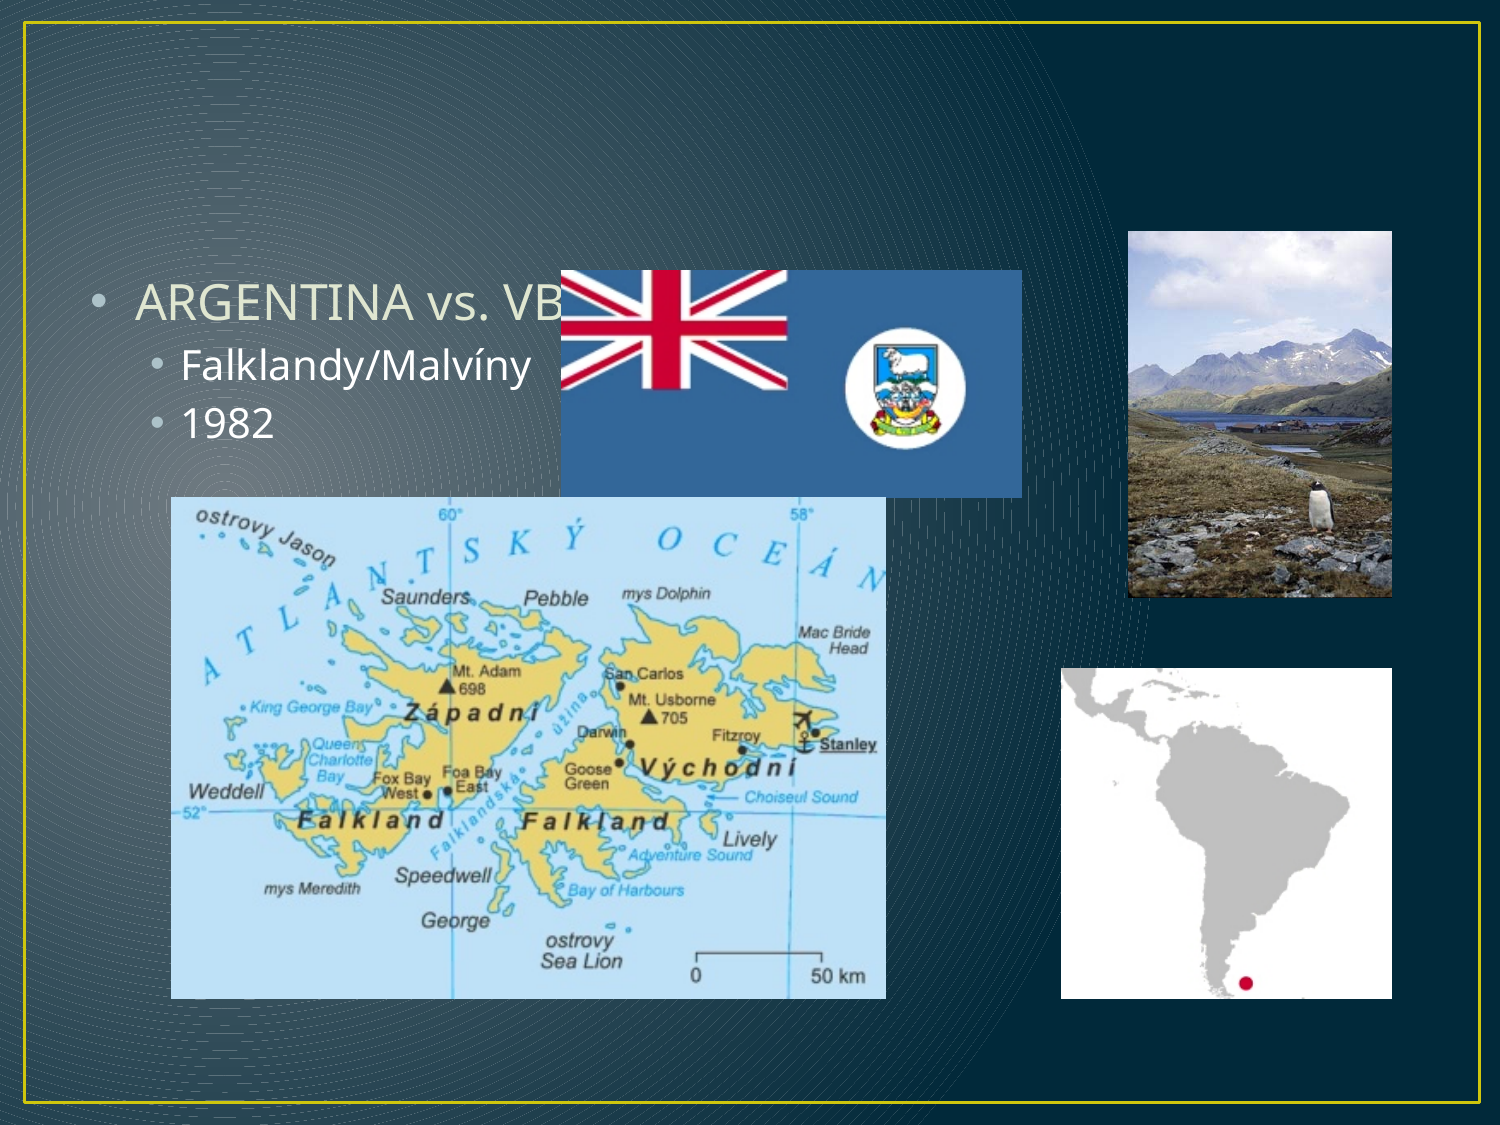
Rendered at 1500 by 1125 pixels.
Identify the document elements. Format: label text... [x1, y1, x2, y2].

list ARGENTINA vs. VB Falklandy/Malvíny 1982 [75, 262, 1425, 1005]
picture [170, 270, 1022, 1000]
picture [1127, 232, 1391, 597]
picture [1061, 668, 1391, 998]
